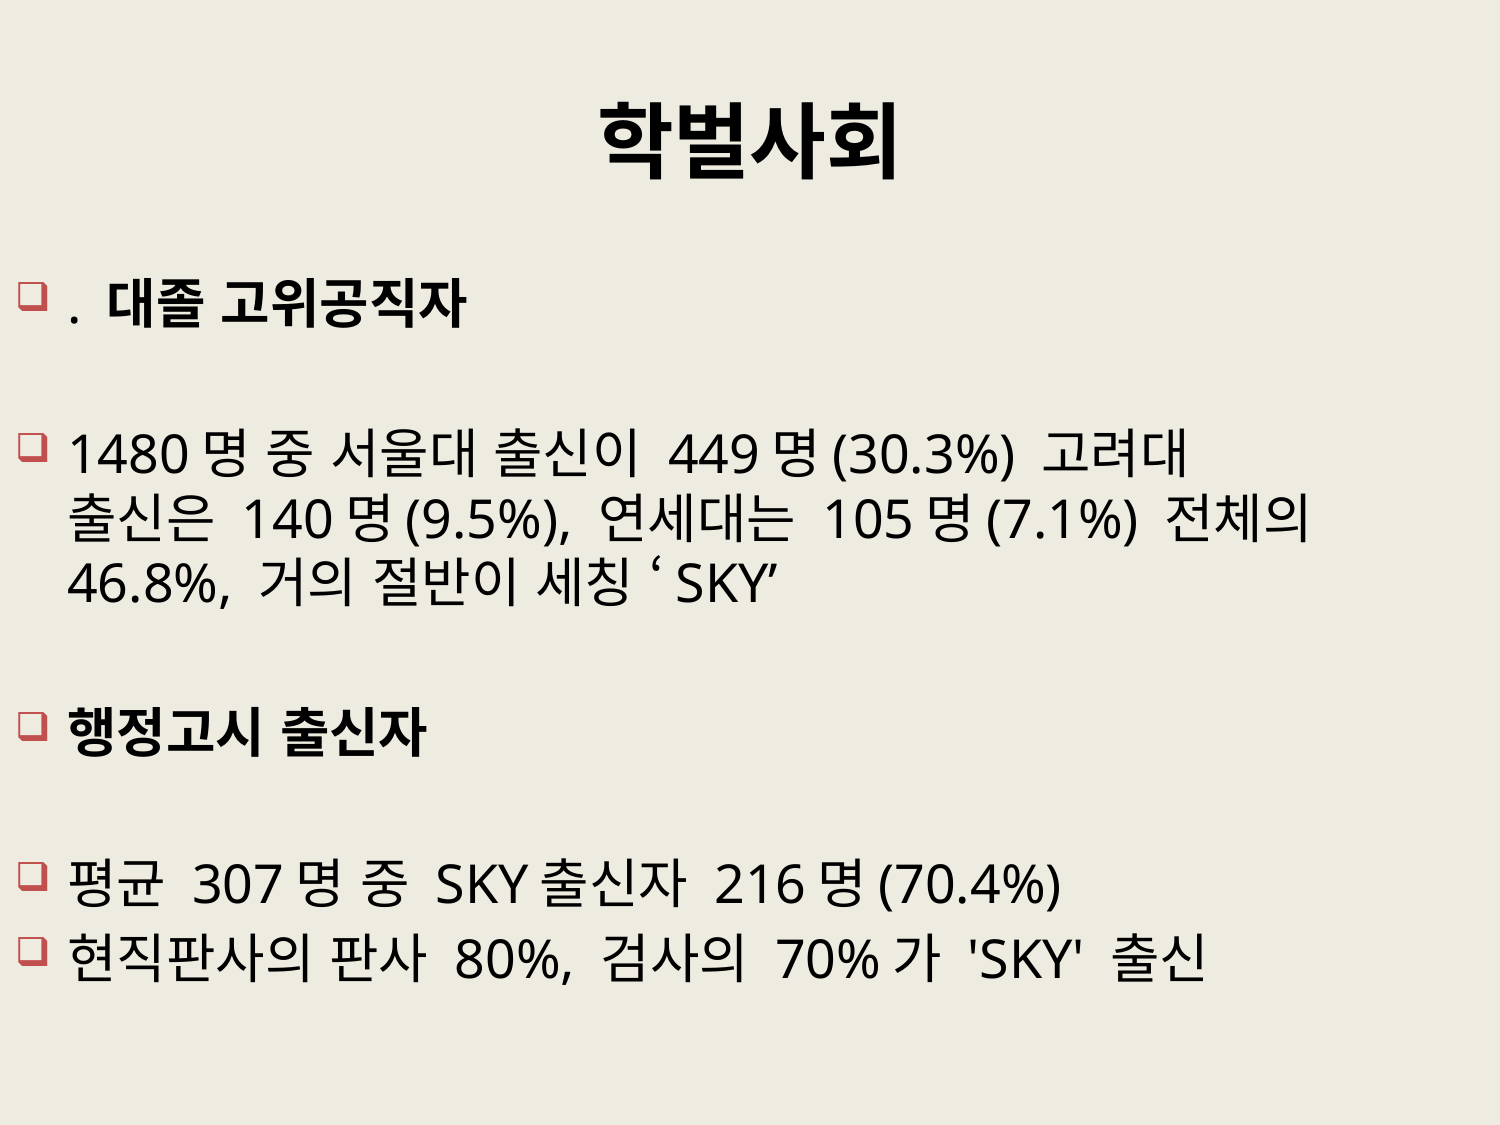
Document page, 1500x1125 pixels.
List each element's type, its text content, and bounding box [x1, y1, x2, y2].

list . 대졸 고위공직자 1480명 중 서울대 출신이 449명(30.3%) 고려대 출신은 140명(9.5%), 연세대는 105명(7.1%) 전체의 46.8%, 거의 절반이 세칭 ‘SKY’ 행정고시 출신자 평균 307명 중 SKY출신자 216명(70.4%) 현직판사의 판사 80%, 검사의 70%가 'SKY' 출신 [0, 262, 1350, 1005]
title 학벌사회 [75, 45, 1425, 233]
